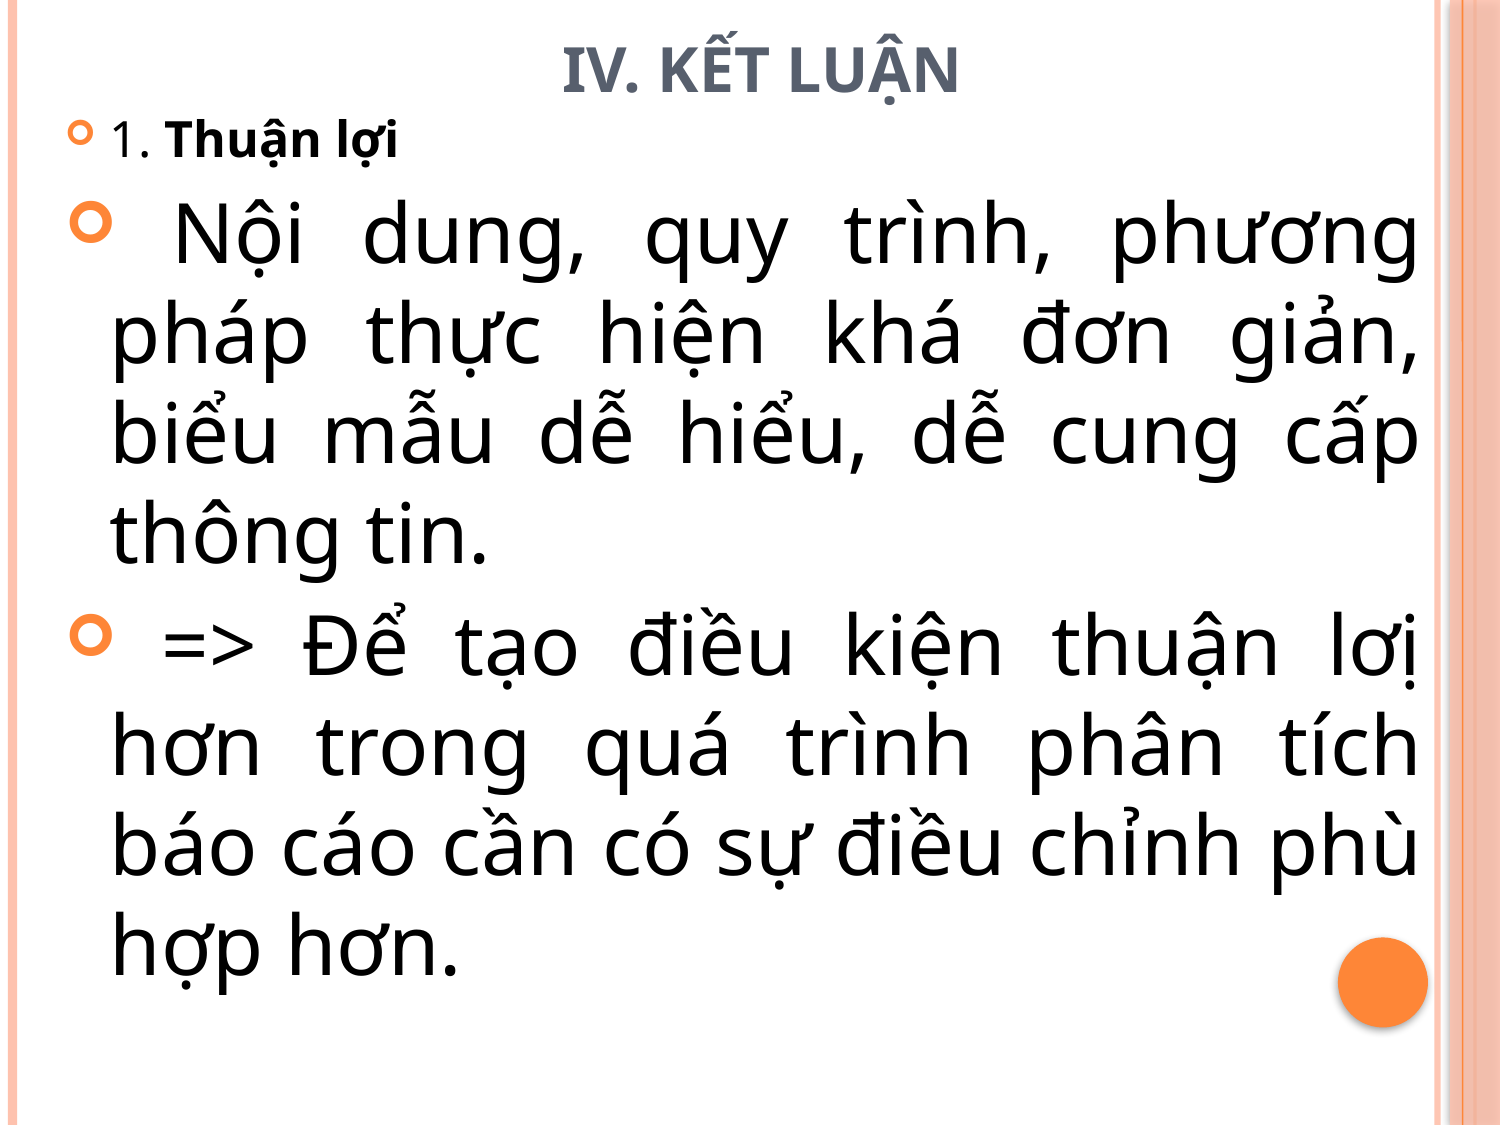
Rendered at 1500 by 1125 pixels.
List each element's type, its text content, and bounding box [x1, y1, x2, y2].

list 1. Thuận lợi Nội dung, quy trình, phương pháp thực hiện khá đơn giản, biểu mẫu dễ hiểu, dễ cung cấp thông tin. => Để tạo điều kiện thuận lơị hơn trong quá trình phân tích báo cáo cần có sự điều chỉnh phù hợp hơn. [50, 99, 1438, 1088]
title IV. KẾT LUẬN [150, 7, 1375, 99]
